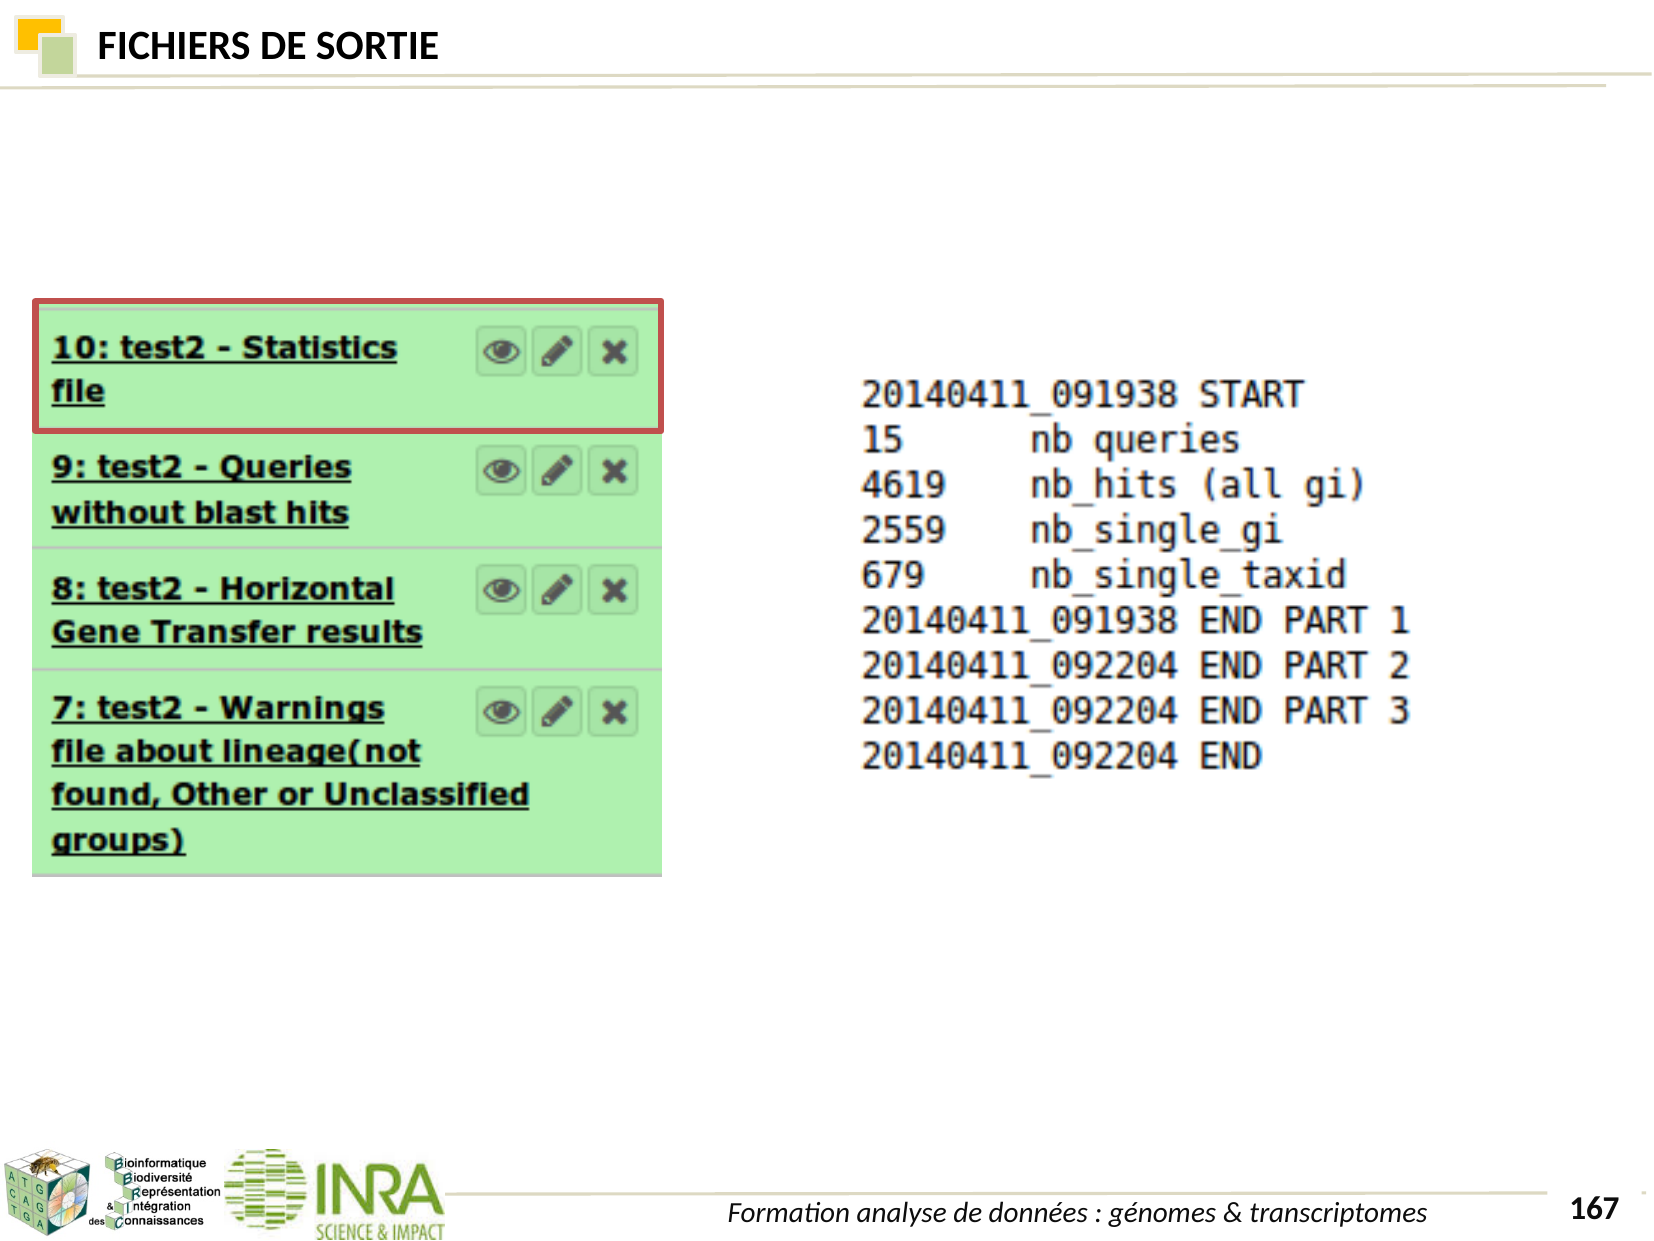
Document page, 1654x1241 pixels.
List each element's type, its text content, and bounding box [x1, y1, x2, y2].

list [32, 300, 662, 877]
picture [850, 348, 1468, 833]
picture [0, 1141, 445, 1240]
title FICHIERS DE SORTIE [82, 17, 945, 69]
